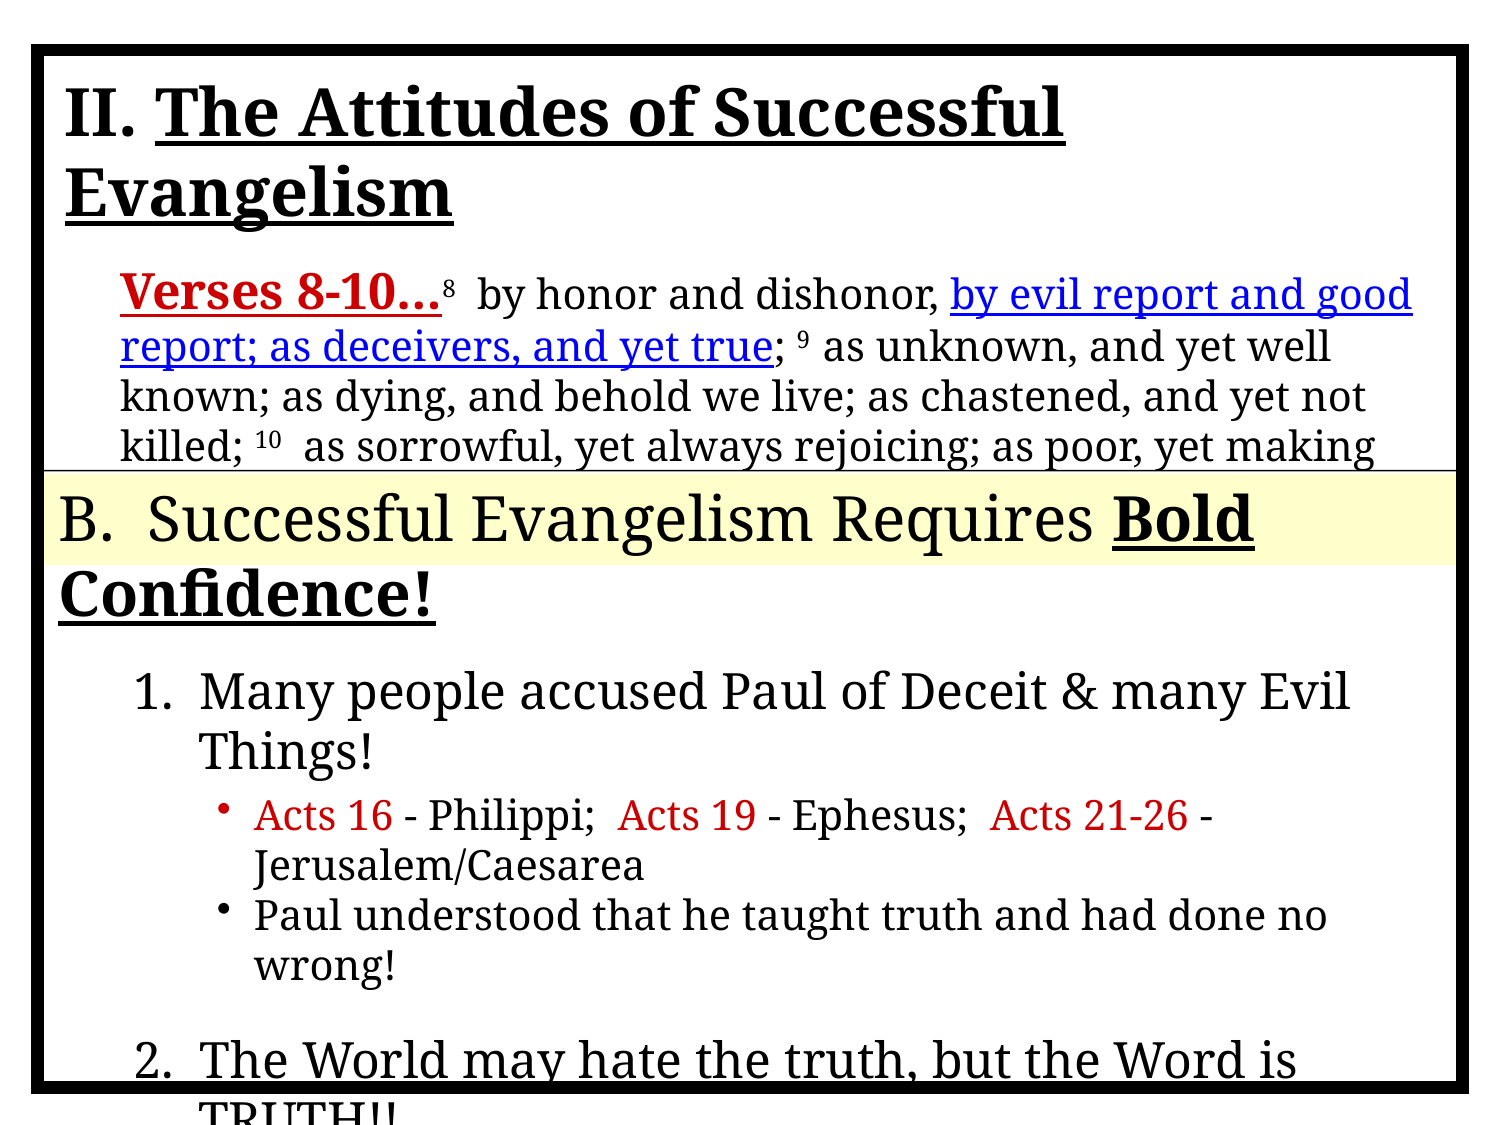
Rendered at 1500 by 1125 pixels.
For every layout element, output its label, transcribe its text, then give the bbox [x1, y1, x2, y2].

text_box [37, 49, 1463, 1088]
text_box B. Successful Evangelism Requires Bold Confidence! 1. Many people accused Paul of Deceit & many Evil Things! Acts 16 - Philippi; Acts 19 - Ephesus; Acts 21-26 - Jerusalem/Caesarea Paul understood that he taught truth and had done no wrong! 2. The World may hate the truth, but the Word is TRUTH!! John 17:17, Galatians 4:16 3. We must Boldly and Confidently preach the truth!! Acts 4:29, 2 Timothy 4:2 [43, 1088, 1448, 1125]
